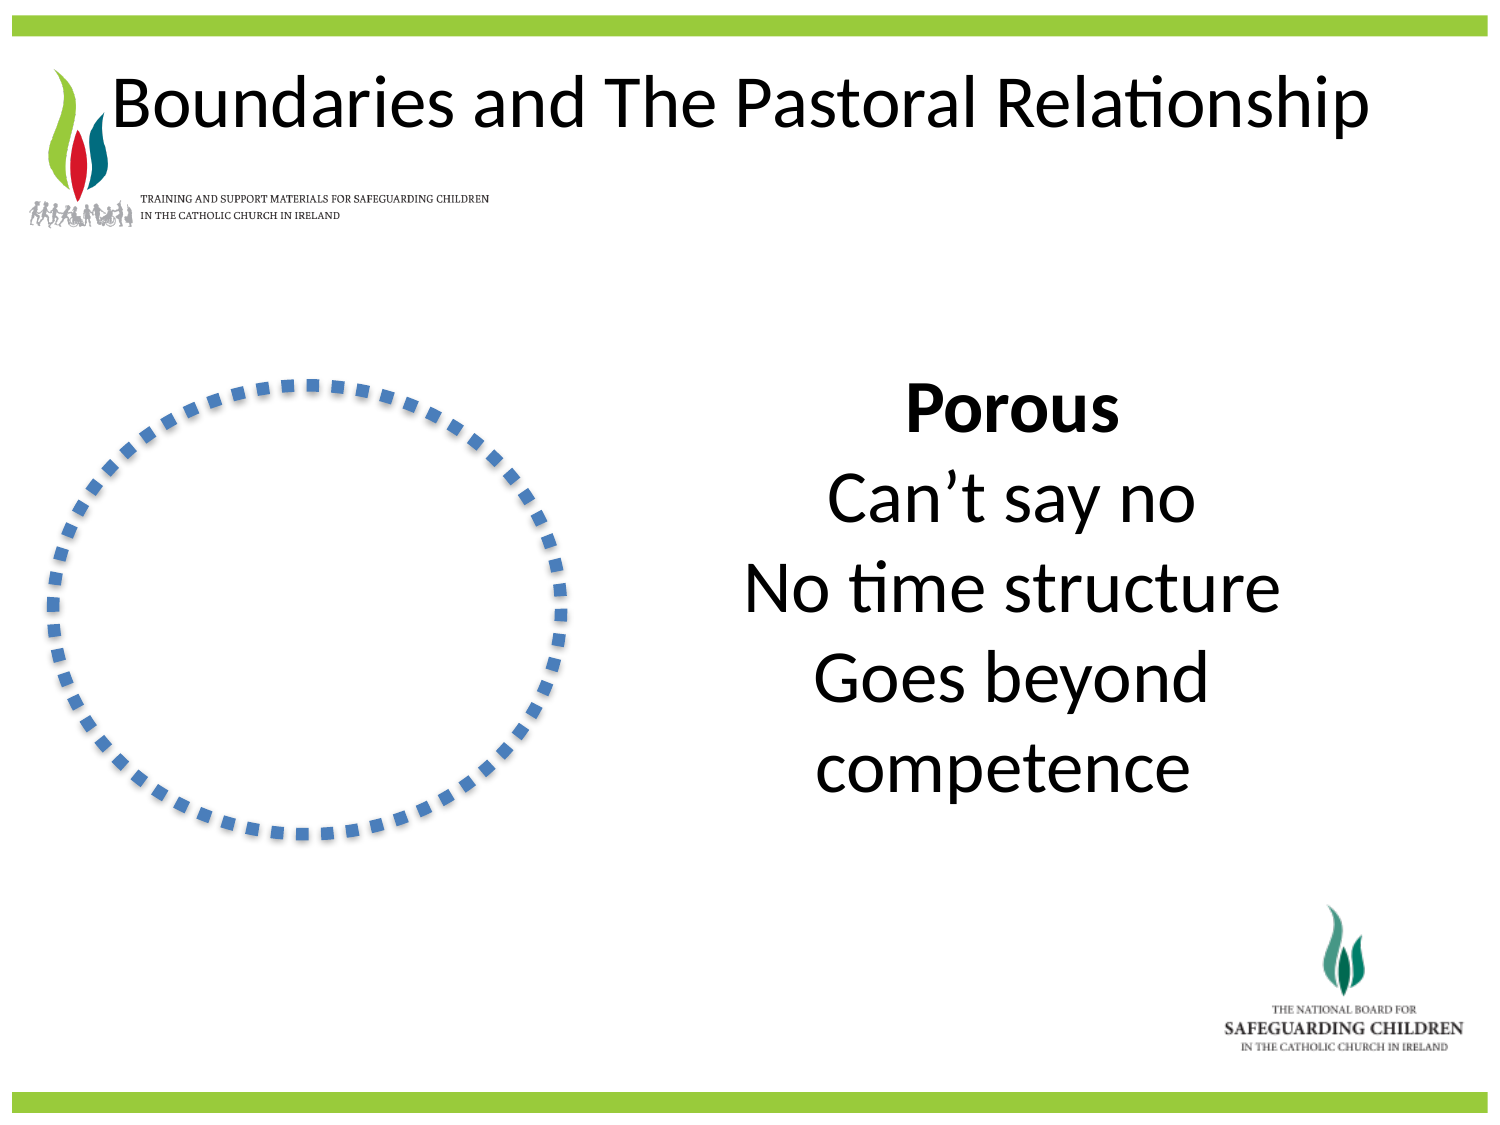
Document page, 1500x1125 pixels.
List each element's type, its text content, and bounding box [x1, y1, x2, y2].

text_box Porous Can’t say no No time structure Goes beyond competence [616, 349, 1409, 538]
text_box Boundaries and The Pastoral Relationship [74, 45, 1425, 233]
text_box [52, 384, 562, 835]
